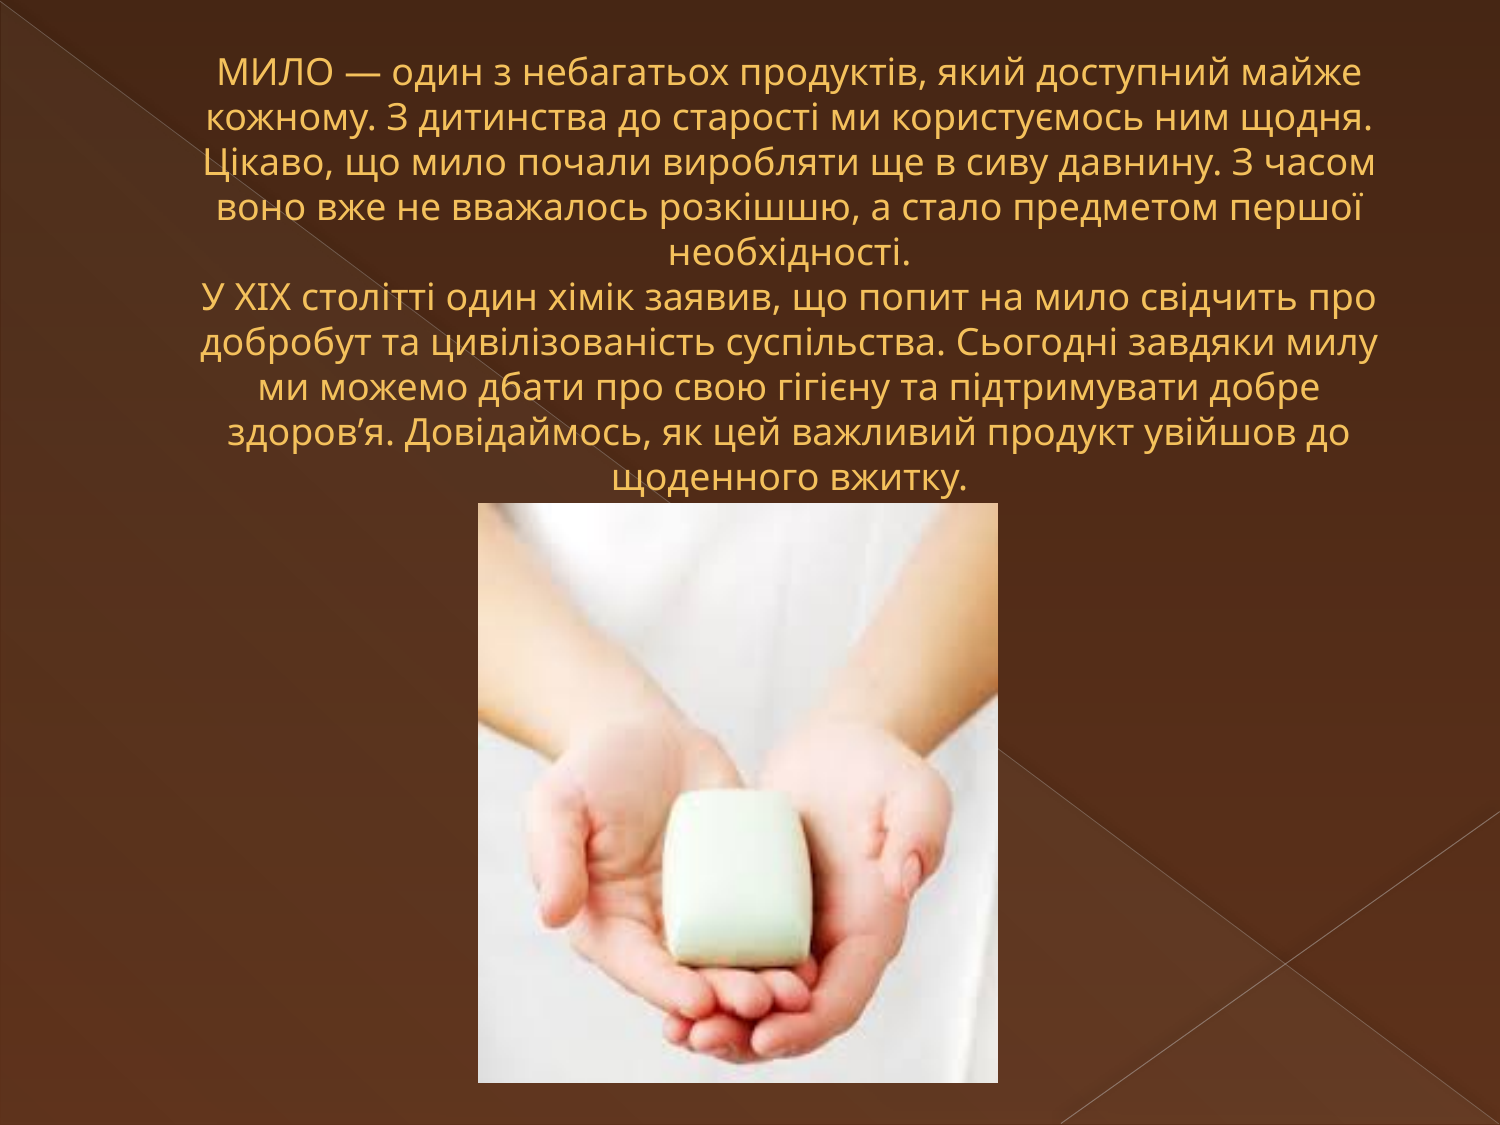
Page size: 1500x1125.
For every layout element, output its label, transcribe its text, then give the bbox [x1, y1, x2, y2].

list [478, 503, 999, 1083]
title МИЛО — один з небагатьох продуктів, який доступний майже кожному. З дитинства до старості ми користуємось ним щодня. Цікаво, що мило почали виробляти ще в сиву давнину. З часом воно вже не вважалось розкішшю, а стало предметом першої необхідності. У ХІХ столітті один хімік заявив, що попит на мило свідчить про добробут та цивілізованість суспільства. Сьогодні завдяки милу ми можемо дбати про свою гігієну та підтримувати добре здоров’я. Довідаймось, як цей важливий продукт увійшов до щоденного вжитку. [75, 0, 1425, 587]
